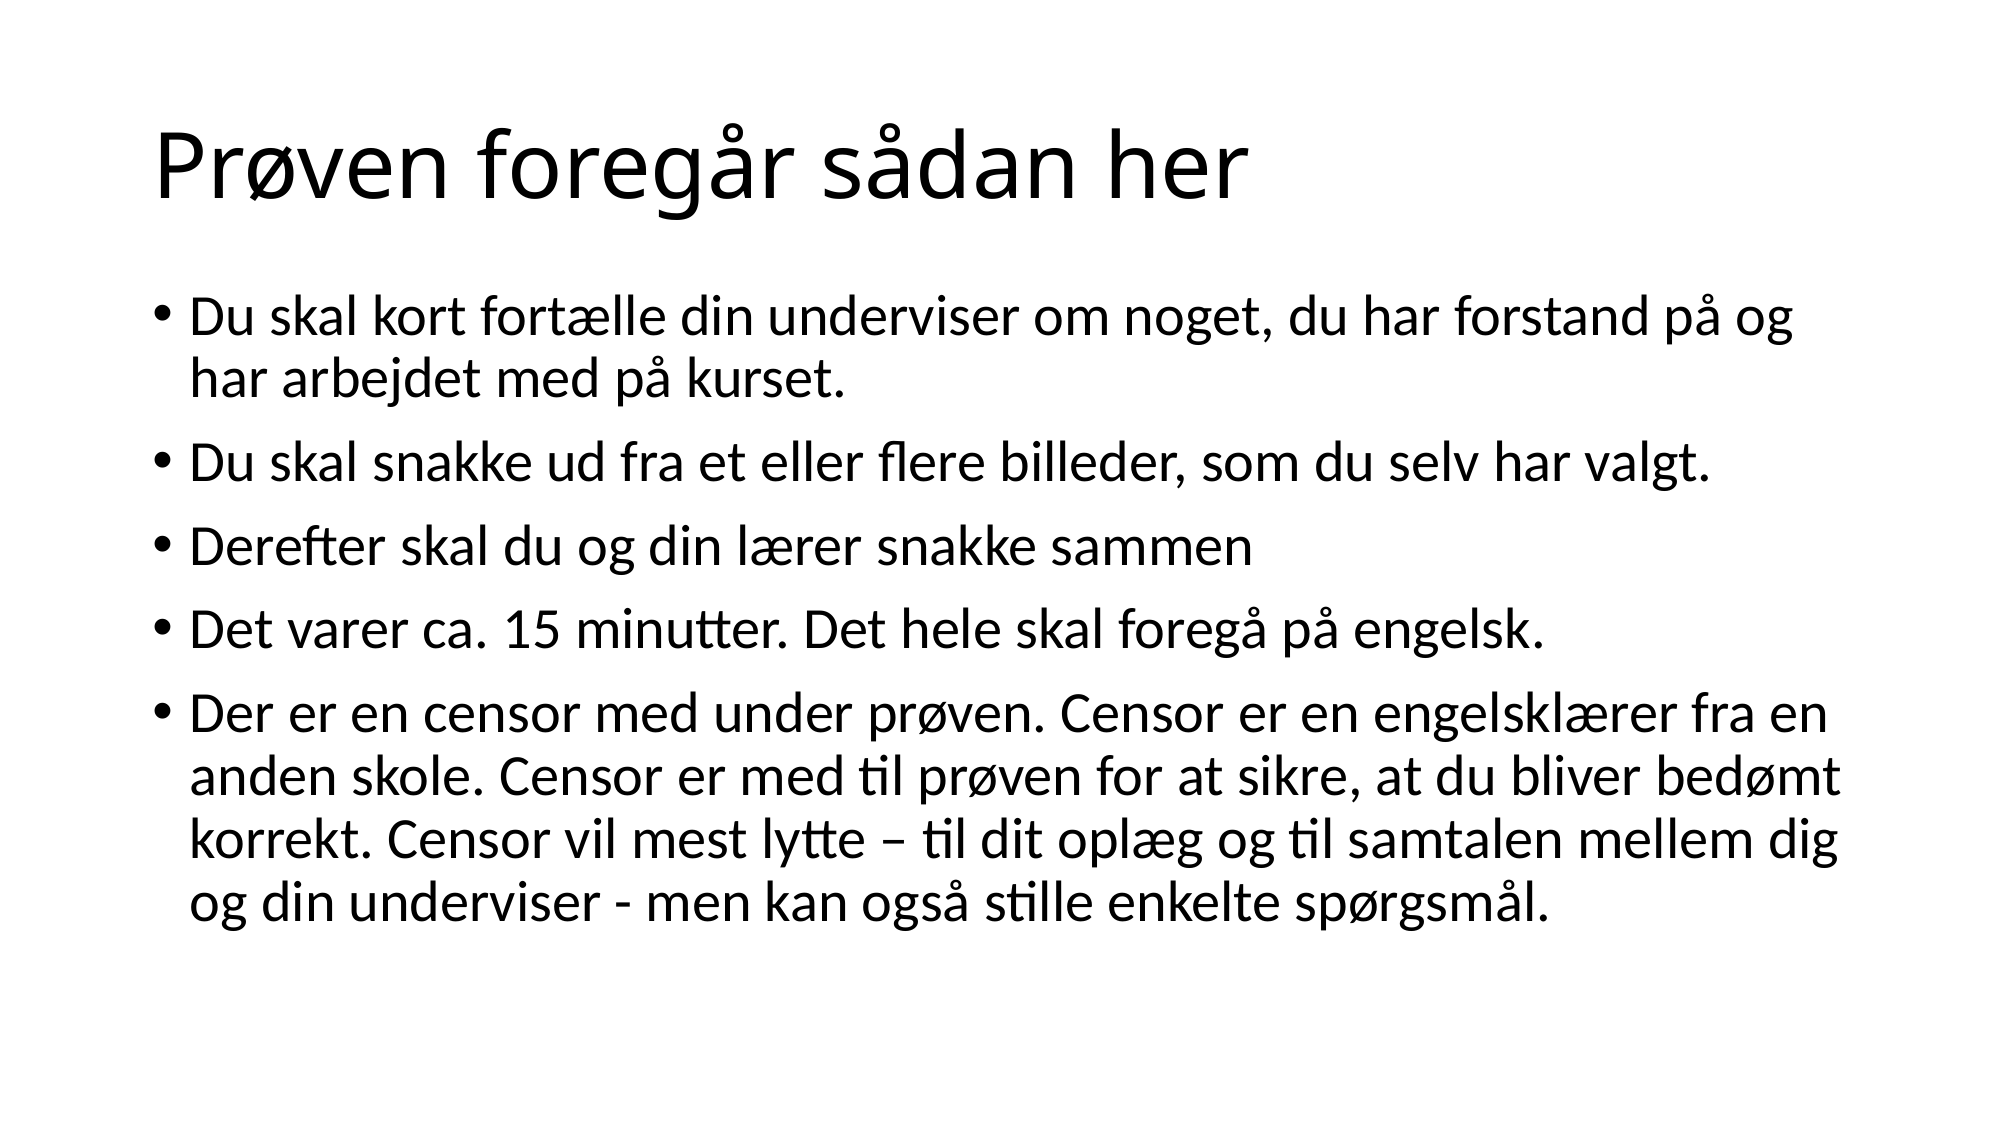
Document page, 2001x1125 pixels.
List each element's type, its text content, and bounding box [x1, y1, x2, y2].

list Du skal kort fortælle din underviser om noget, du har forstand på og har arbejdet med på kurset. Du skal snakke ud fra et eller flere billeder, som du selv har valgt. Derefter skal du og din lærer snakke sammen Det varer ca. 15 minutter. Det hele skal foregå på engelsk. Der er en censor med under prøven. Censor er en engelsklærer fra en anden skole. Censor er med til prøven for at sikre, at du bliver bedømt korrekt. Censor vil mest lytte – til dit oplæg og til samtalen mellem dig og din underviser - men kan også stille enkelte spørgsmål. [137, 277, 1863, 1014]
title Prøven foregår sådan her [137, 59, 1863, 277]
